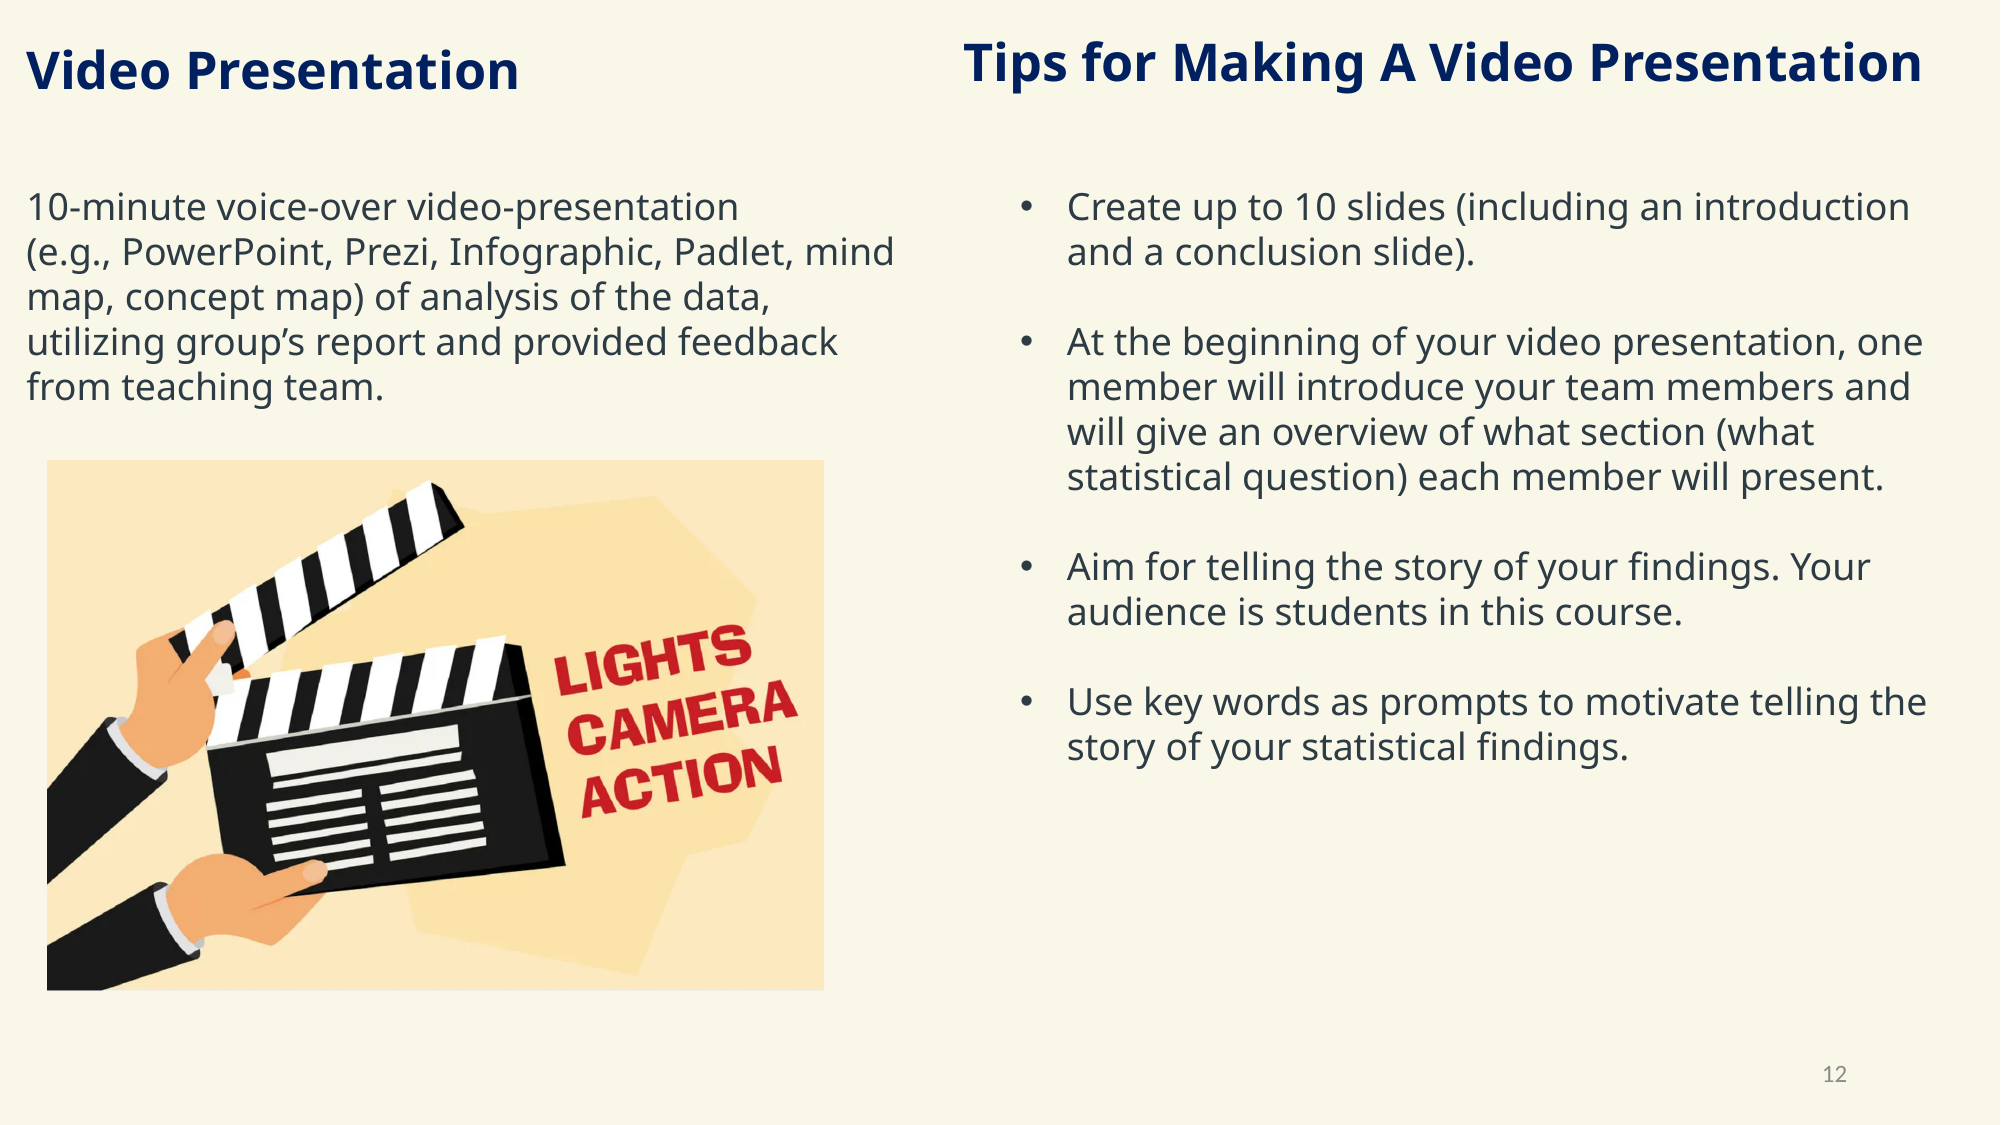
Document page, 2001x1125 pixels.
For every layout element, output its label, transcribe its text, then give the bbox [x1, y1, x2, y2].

picture [47, 460, 825, 991]
text_box Tips for Making A Video Presentation [948, 21, 2000, 100]
text_box 10-minute voice-over video-presentation (e.g., PowerPoint, Prezi, Infographic, Padlet, mind map, concept map) of analysis of the data, utilizing group’s report and provided feedback from teaching team. [11, 176, 927, 416]
text_box [137, 191, 1983, 927]
text_box Create up to 10 slides (including an introduction and a conclusion slide). At the beginning of your video presentation, one member will introduce your team members and will give an overview of what section (what statistical question) each member will present. Aim for telling the story of your findings. Your audience is students in this course. Use key words as prompts to motivate telling the story of your statistical findings. [1005, 176, 1944, 821]
slide_number 12 [1412, 1042, 1863, 1103]
text_box Video Presentation [11, 25, 667, 108]
